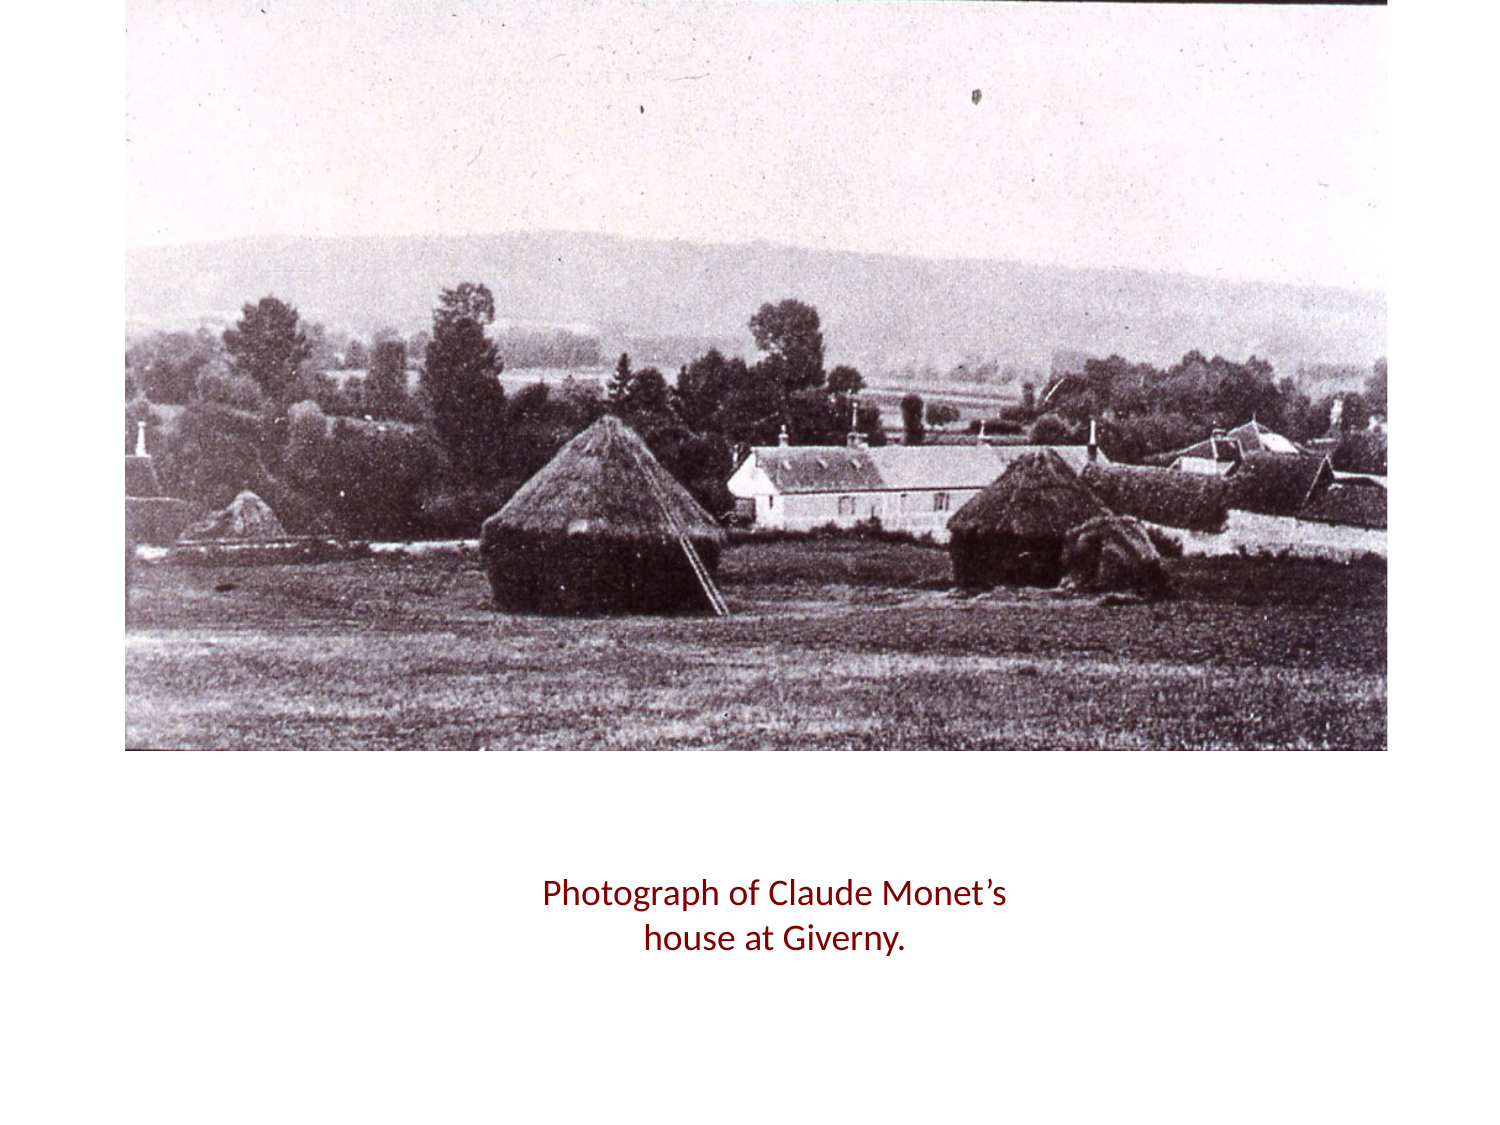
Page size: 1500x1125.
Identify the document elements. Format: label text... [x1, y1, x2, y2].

title Photograph of Claude Monet’s house at Giverny. [312, 759, 1238, 1088]
picture [124, 0, 1388, 751]
